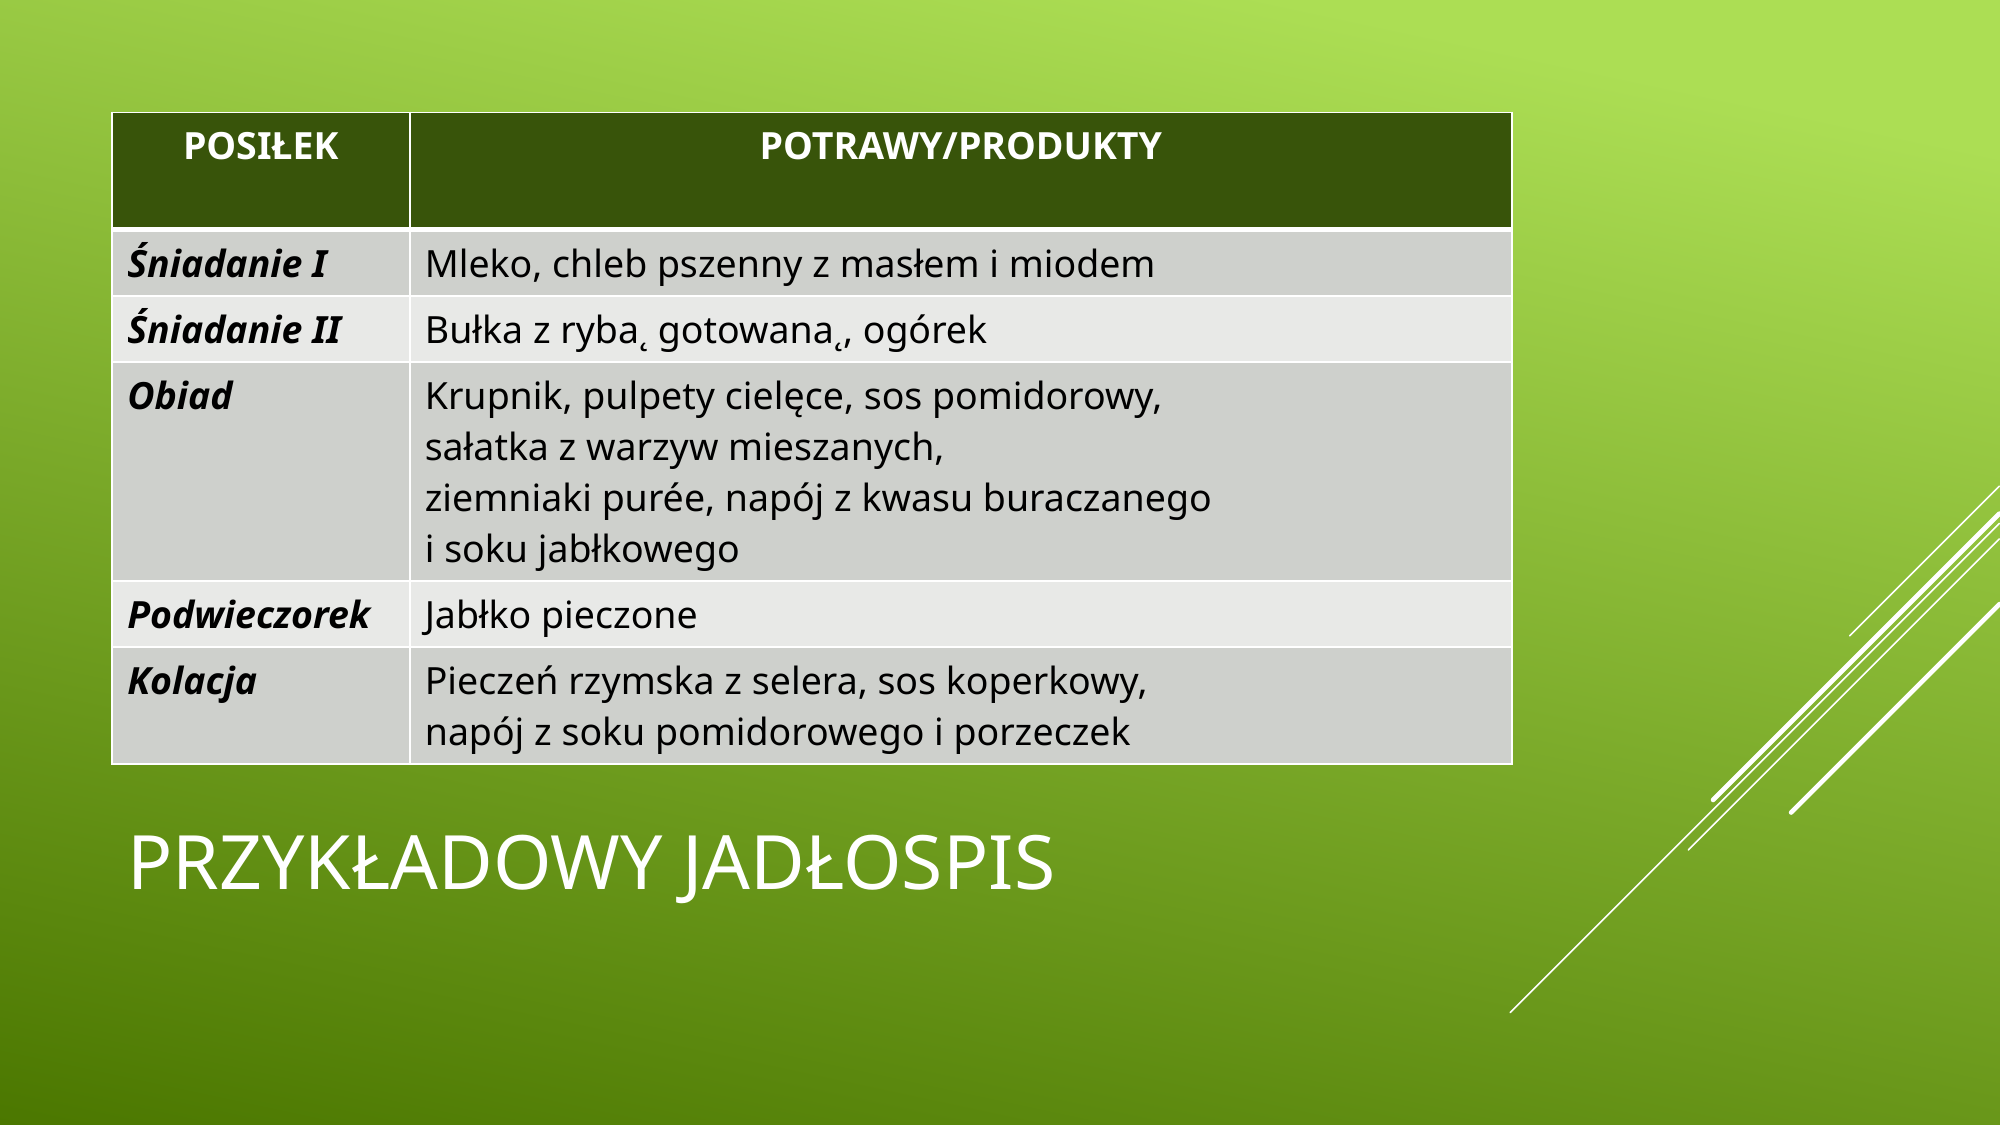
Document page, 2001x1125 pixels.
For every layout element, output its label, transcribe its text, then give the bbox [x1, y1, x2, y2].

table_cell Obiad [113, 363, 409, 580]
table_cell Pieczeń rzymska z selera, sos koperkowy, napój z soku pomidorowego i porzeczek [411, 648, 1511, 763]
table_cell Bułka z ryba˛ gotowana˛, ogórek [411, 297, 1511, 361]
table_cell Jabłko pieczone [411, 582, 1511, 646]
table_cell Śniadanie II [113, 297, 409, 361]
table_cell Kolacja [113, 648, 409, 763]
table_header POTRAWY/PRODUKTY [411, 113, 1511, 227]
title PRZYKŁADOWY JADŁOSPIS [112, 765, 1513, 984]
table_cell Podwieczorek [113, 582, 409, 646]
table_cell Krupnik, pulpety cielęce, sos pomidorowy, sałatka z warzyw mieszanych, ziemniaki purée, napój z kwasu buraczanego i soku jabłkowego [411, 363, 1511, 580]
table_cell Mleko, chleb pszenny z masłem i miodem [411, 232, 1511, 295]
table_header POSIŁEK [113, 113, 409, 227]
table_cell Śniadanie I [113, 232, 409, 295]
